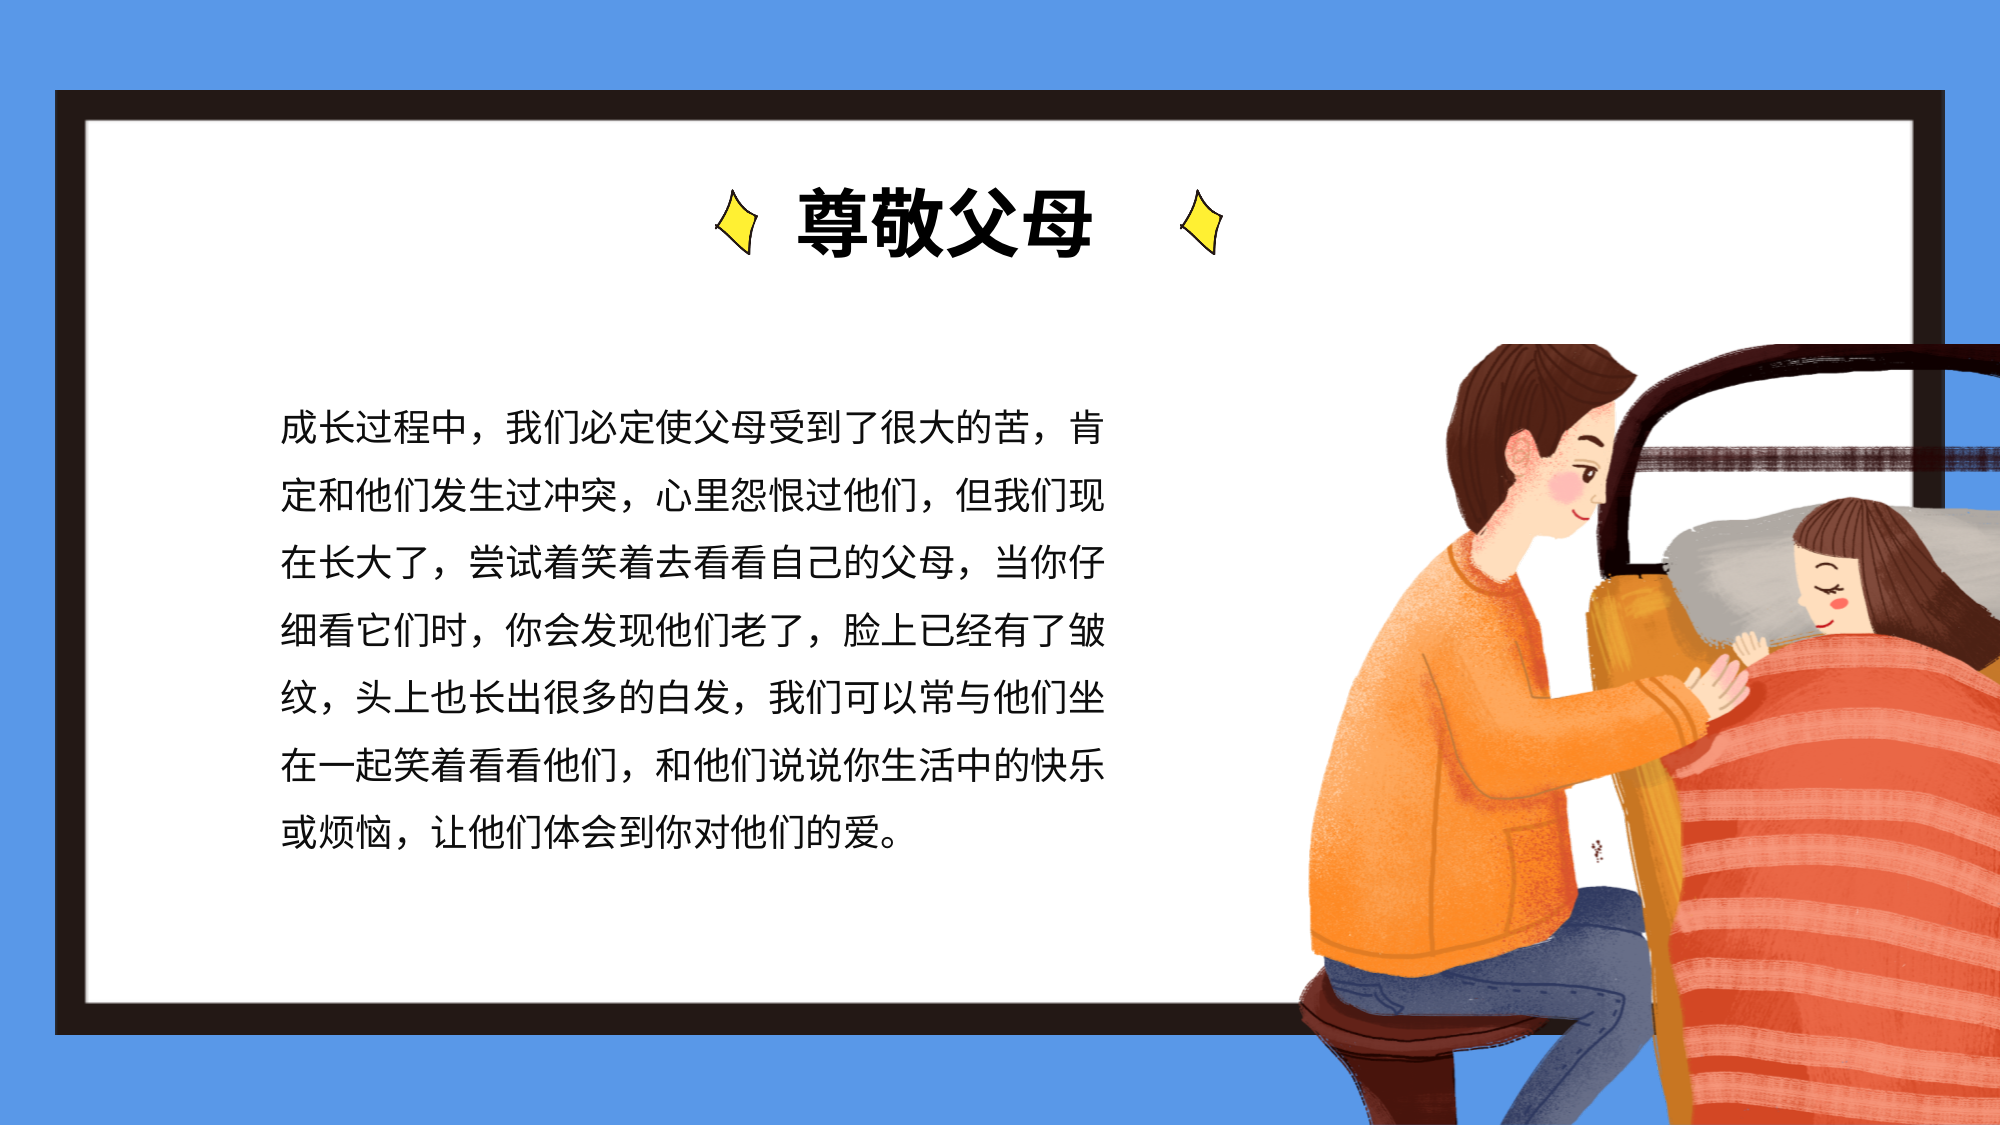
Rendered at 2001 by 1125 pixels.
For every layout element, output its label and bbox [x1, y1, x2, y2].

text_box [714, 169, 1223, 276]
picture [55, 90, 2000, 1125]
